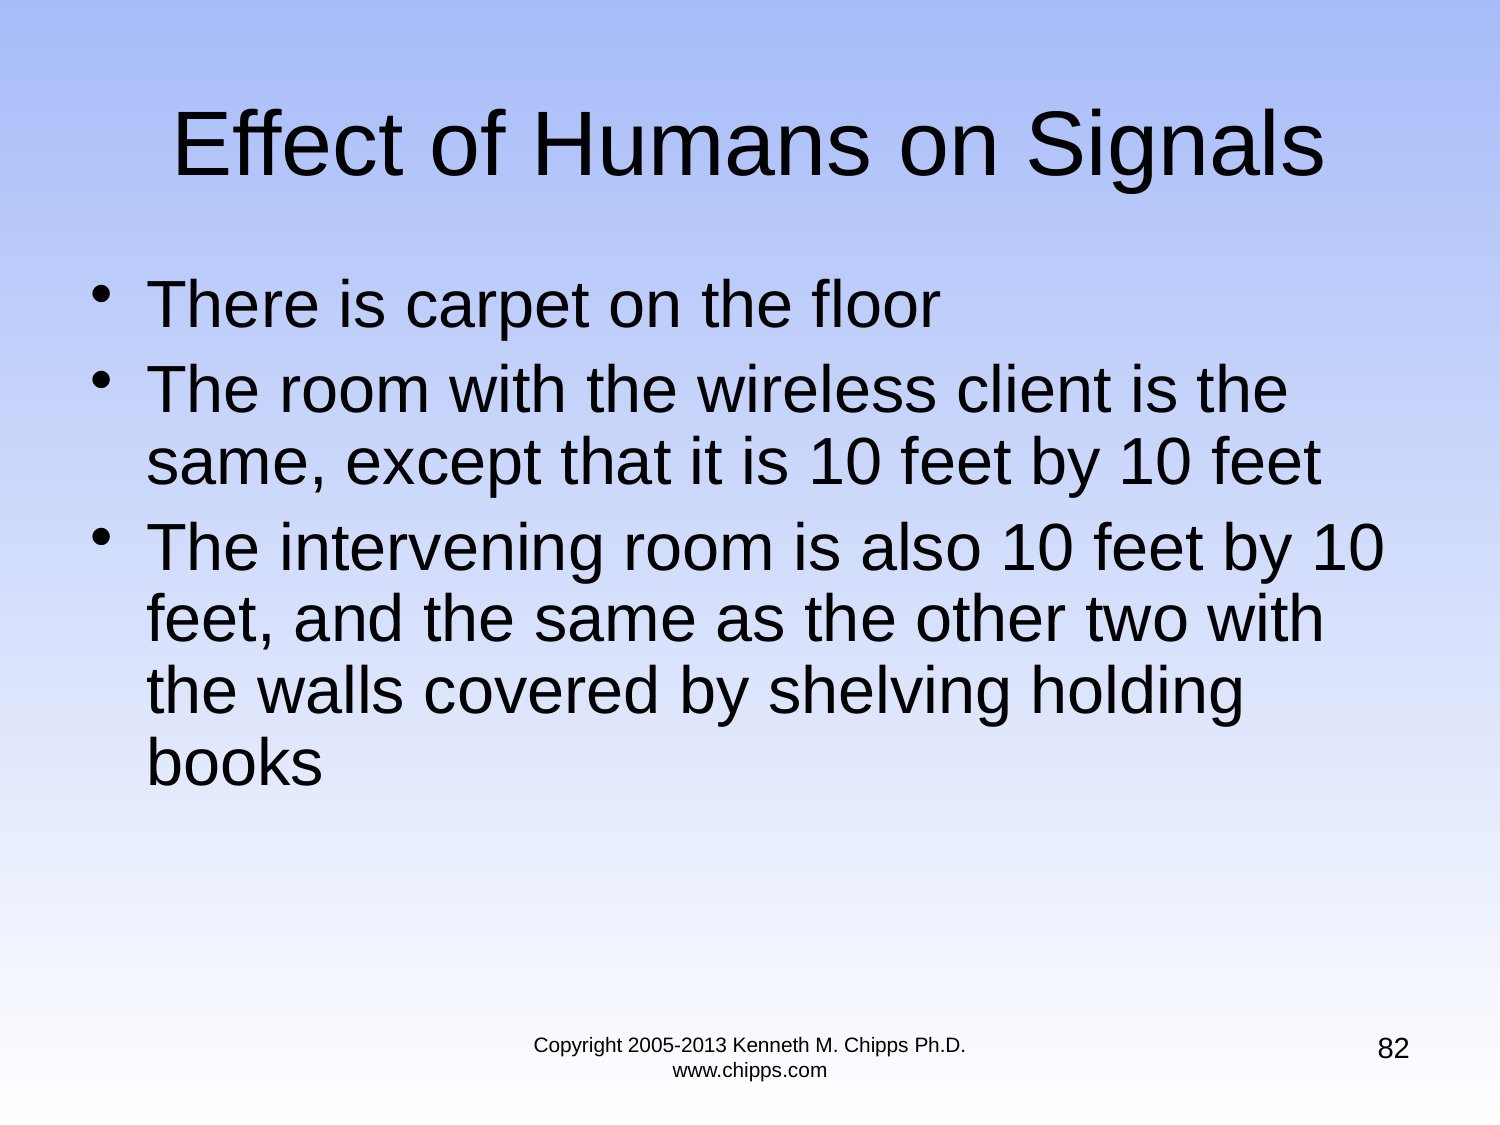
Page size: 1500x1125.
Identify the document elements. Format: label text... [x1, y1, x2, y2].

slide_number 82 [1074, 1021, 1426, 1101]
title Effect of Humans on Signals [75, 45, 1425, 233]
list There is carpet on the floor The room with the wireless client is the same, except that it is 10 feet by 10 feet The intervening room is also 10 feet by 10 feet, and the same as the other two with the walls covered by shelving holding books [75, 262, 1425, 1005]
footer Copyright 2005-2013 Kenneth M. Chipps Ph.D. www.chipps.com [449, 1024, 1051, 1103]
